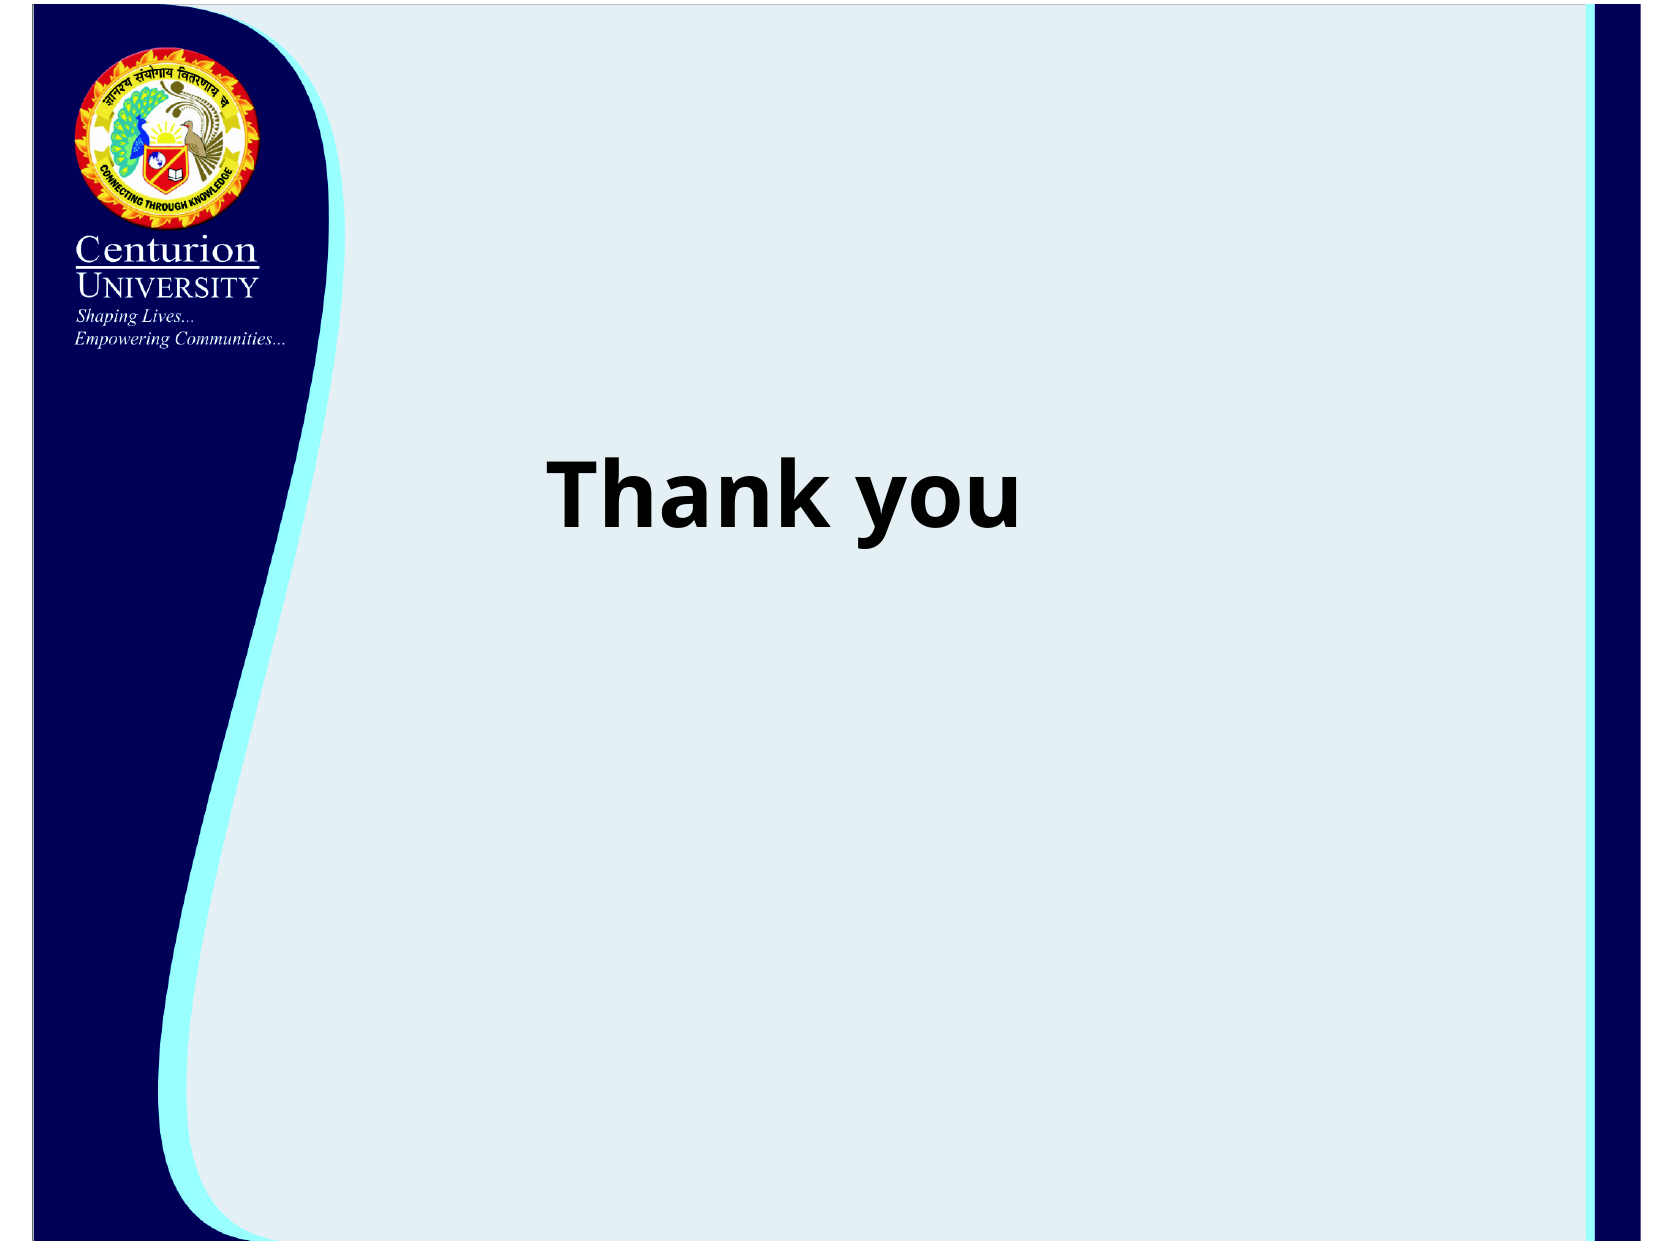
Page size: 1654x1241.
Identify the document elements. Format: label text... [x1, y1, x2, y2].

picture [32, 4, 1641, 1241]
title Thank you [399, 440, 1171, 553]
